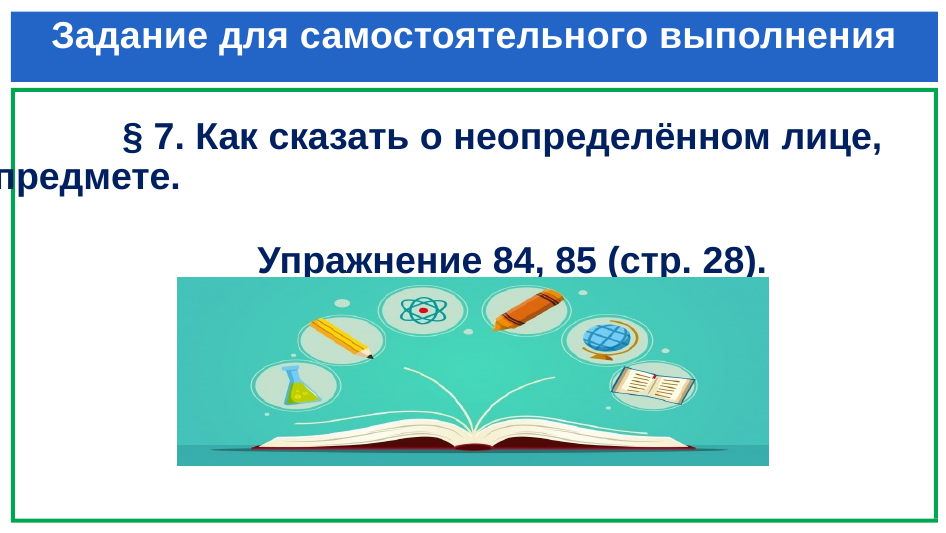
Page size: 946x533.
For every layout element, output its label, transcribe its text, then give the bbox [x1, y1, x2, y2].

title Задание для самостоятельного выполнения [27, 8, 946, 100]
text_box § 7. Как сказать о неопределённом лице, предмете. Упражнение 84, 85 (стр. 28). [0, 113, 887, 281]
picture [177, 277, 769, 466]
